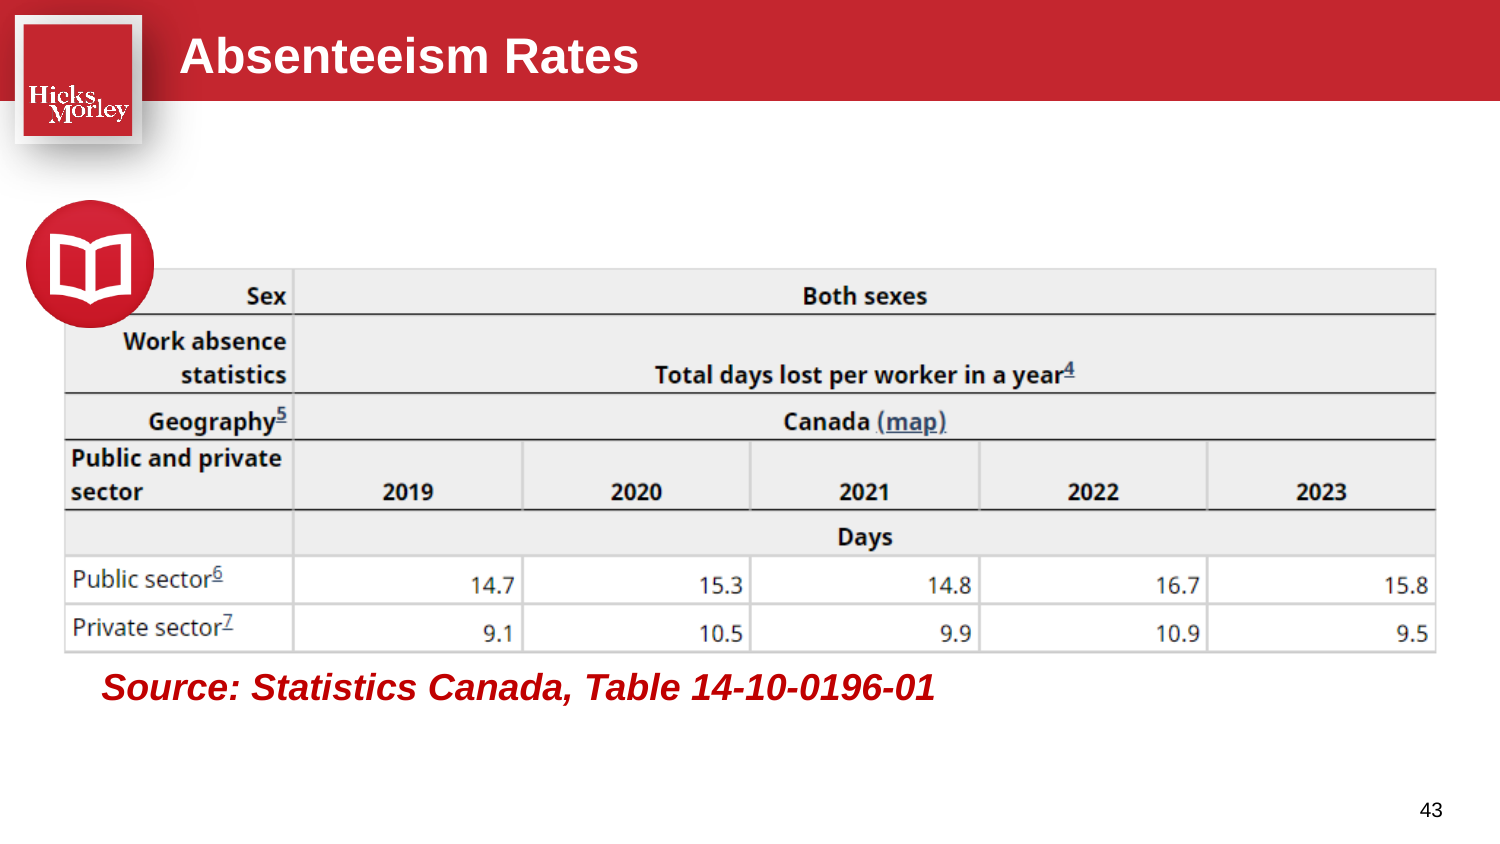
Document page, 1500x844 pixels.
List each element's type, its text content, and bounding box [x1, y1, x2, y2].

list Absenteeism Rates [178, 6, 1458, 95]
picture [20, 24, 136, 135]
picture [25, 200, 1441, 659]
text_box Source: Statistics Canada, Table 14-10-0196-01 [70, 667, 968, 716]
slide_number 43 [1405, 790, 1458, 828]
